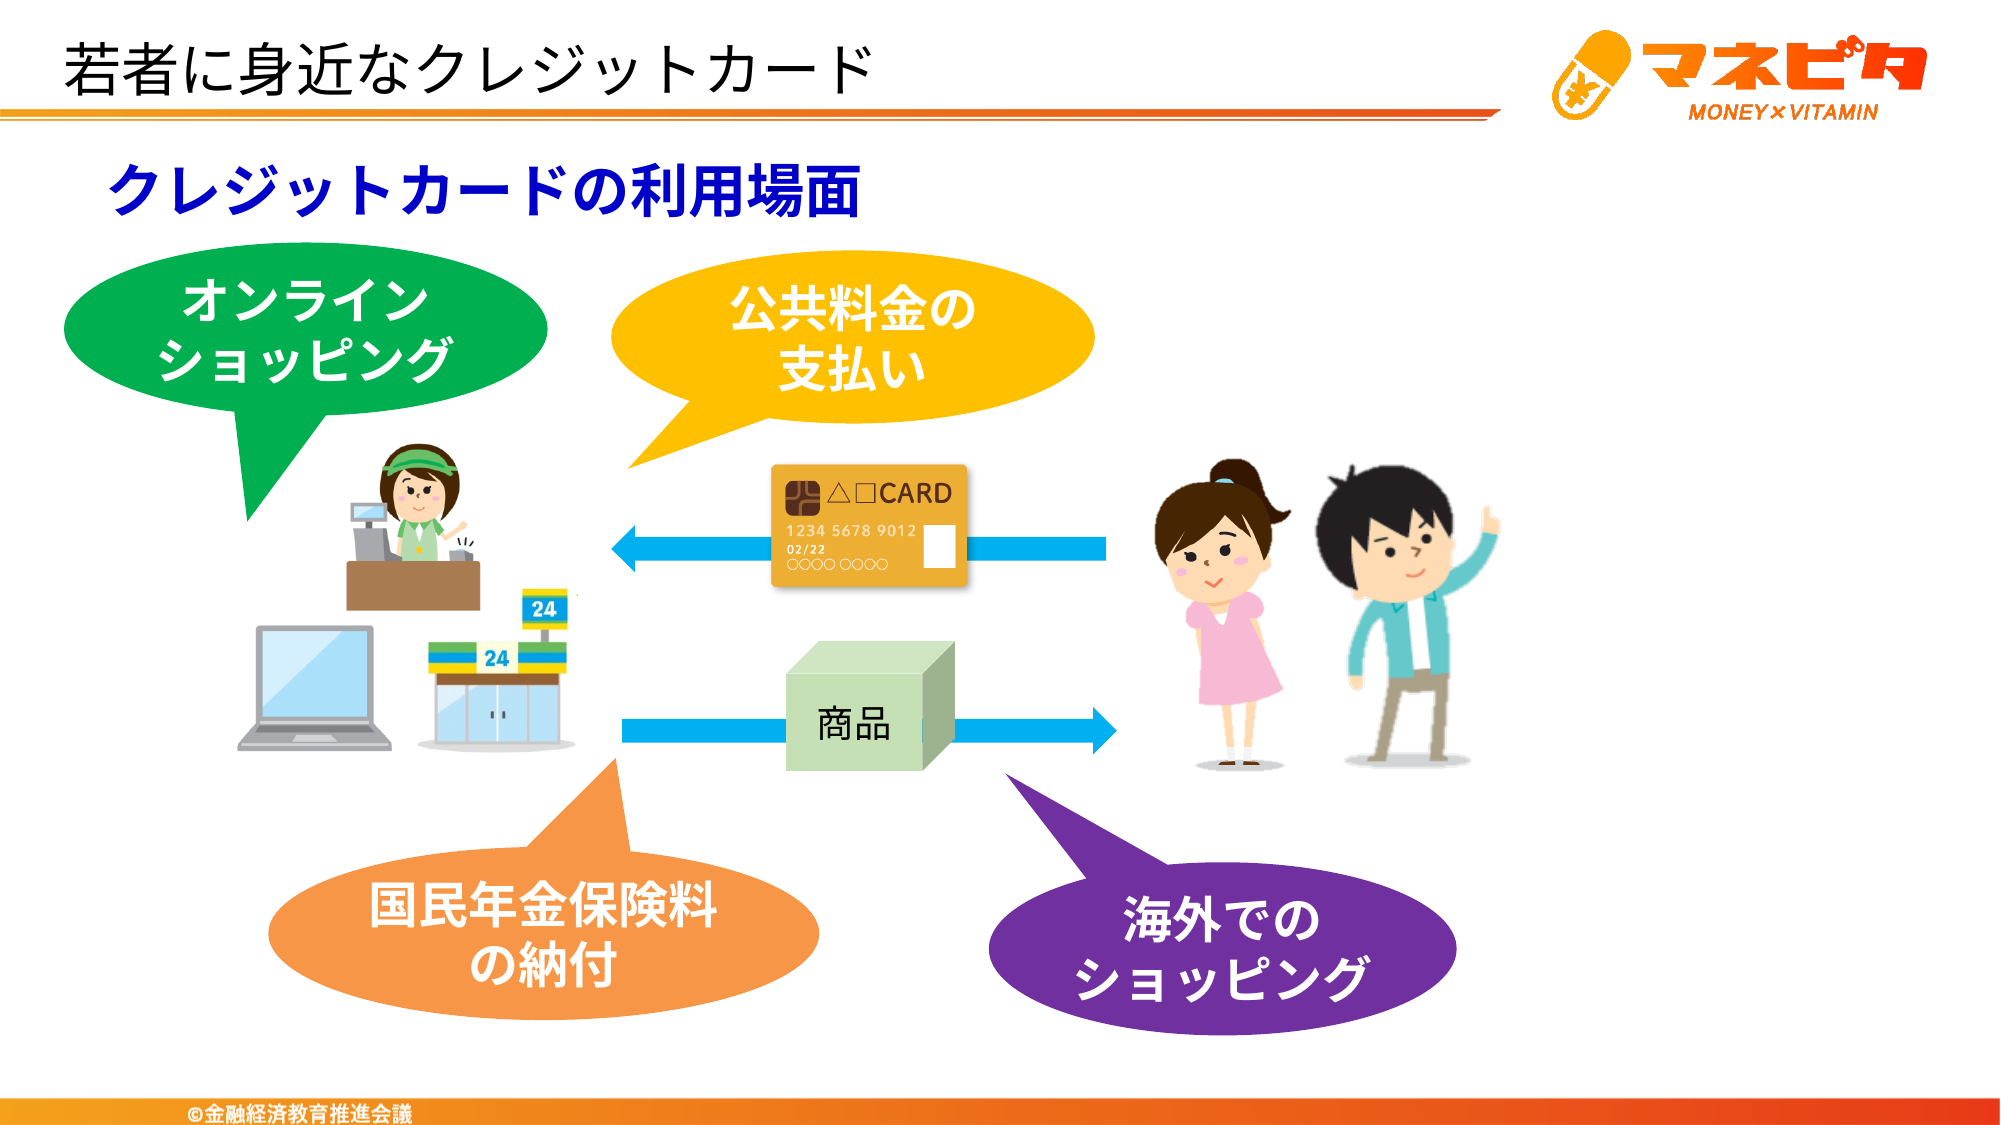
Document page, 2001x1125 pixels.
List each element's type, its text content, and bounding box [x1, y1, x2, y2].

picture [0, 1071, 2000, 1125]
text_box 国民年金保険料の納付 [267, 780, 821, 1022]
text_box 公共料金の 支払い [610, 249, 1096, 434]
text_box 海外での ショッピング [987, 780, 1458, 1037]
picture [1552, 30, 1927, 120]
title 若者に身近なクレジットカード [48, 33, 1319, 135]
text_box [217, 434, 1508, 780]
picture [1319, 69, 1540, 132]
picture [0, 69, 48, 132]
text_box オンラインショッピング [62, 241, 549, 434]
text_box クレジットカードの利用場面 [64, 154, 1632, 331]
